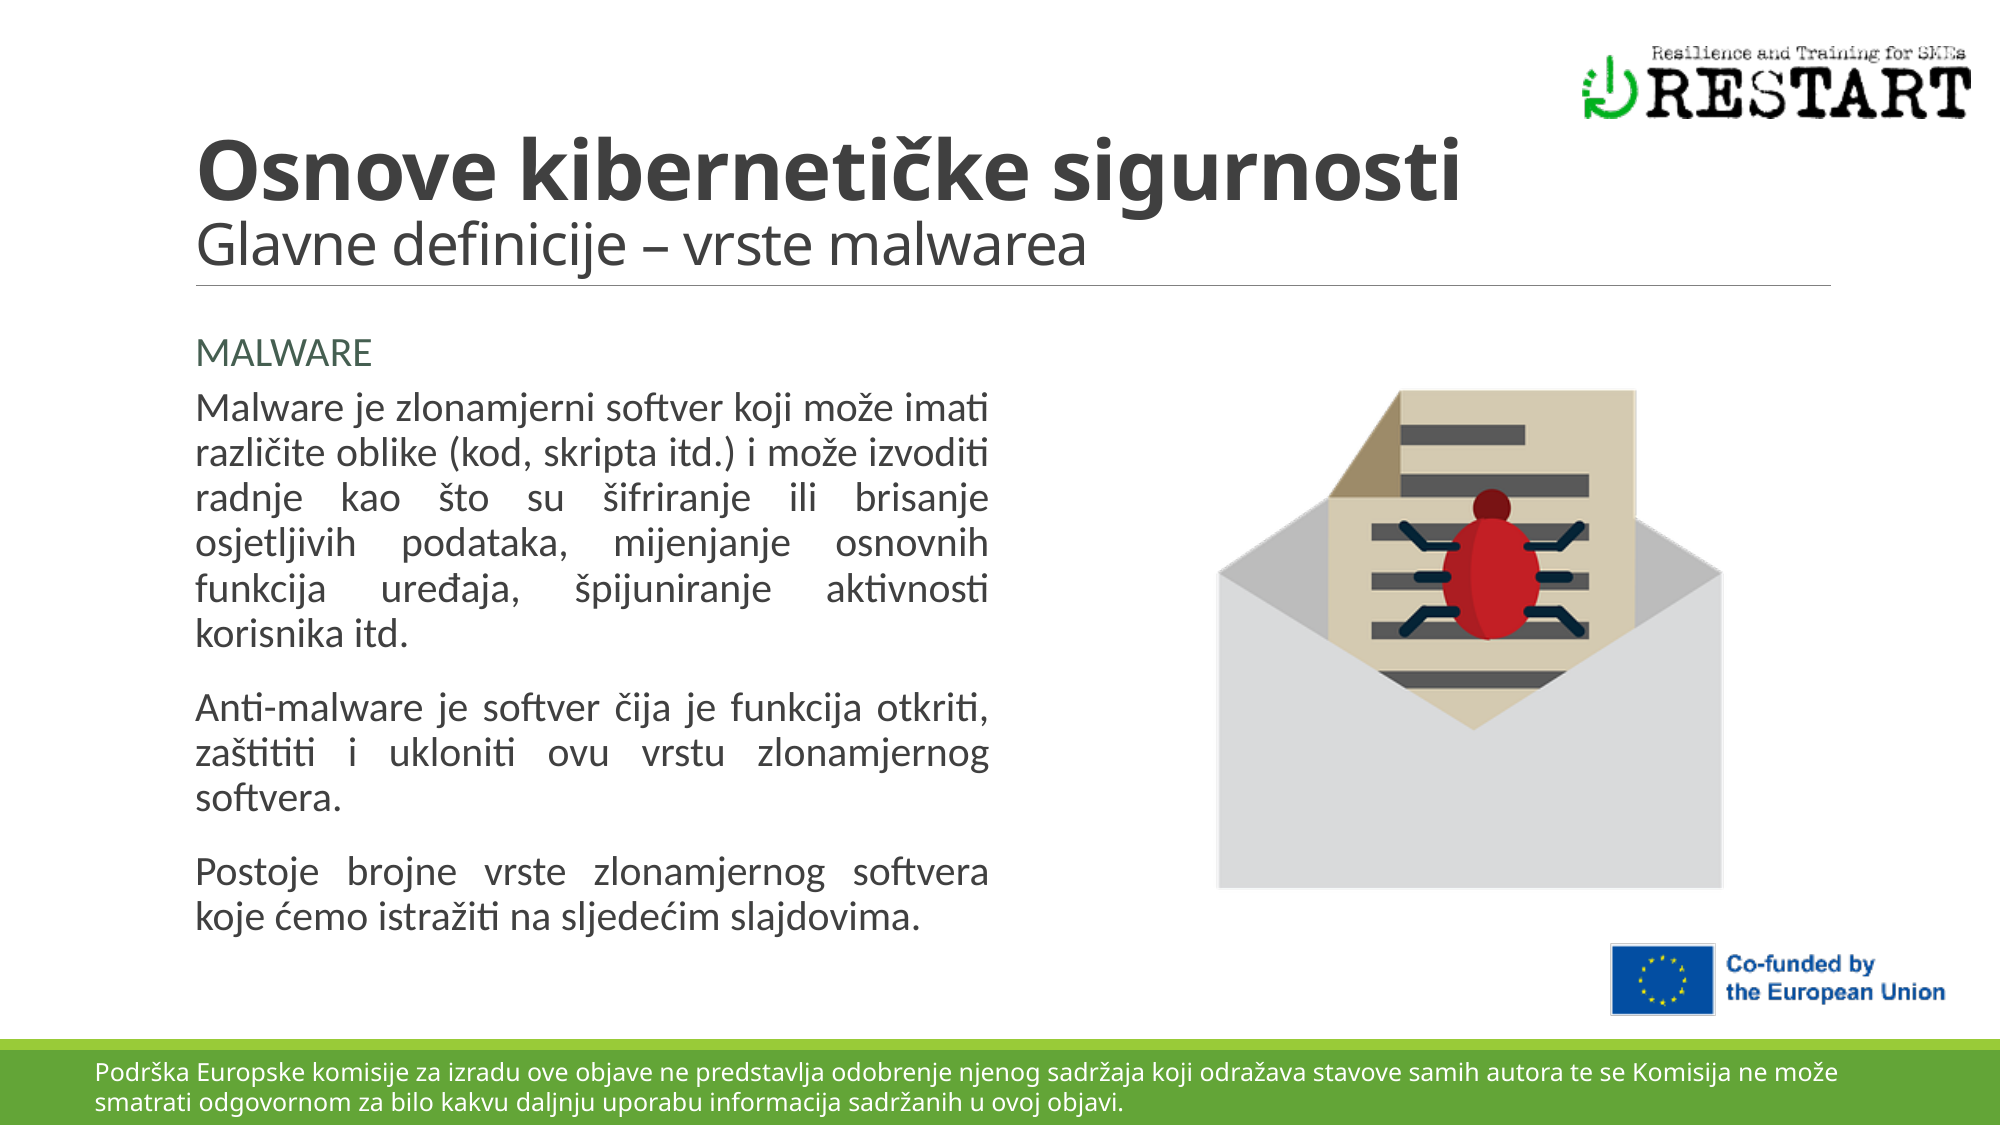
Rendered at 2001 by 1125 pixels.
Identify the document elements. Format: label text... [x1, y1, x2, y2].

list Malware je zlonamjerni softver koji može imati različite oblike (kod, skripta itd.) i može izvoditi radnje kao što su šifriranje ili brisanje osjetljivih podataka, mijenjanje osnovnih funkcija uređaja, špijuniranje aktivnosti korisnika itd. Anti-malware je softver čija je funkcija otkriti, zaštititi i ukloniti ovu vrstu zlonamjernog softvera. Postoje brojne vrste zlonamjernog softvera koje ćemo istražiti na sljedećim slajdovima. [179, 378, 990, 1028]
title Osnove kibernetičke sigurnosti Glavne definicije – vrste malwarea [179, 47, 1830, 285]
list Malware [179, 292, 990, 378]
picture [1582, 46, 1971, 119]
picture [969, 306, 1971, 1019]
text_box Podrška Europske komisije za izradu ove objave ne predstavlja odobrenje njenog sadržaja koji odražava stavove samih autora te se Komisija ne može smatrati odgovornom za bilo kakvu daljnju uporabu informacija sadržanih u ovoj objavi. [79, 1049, 1925, 1124]
